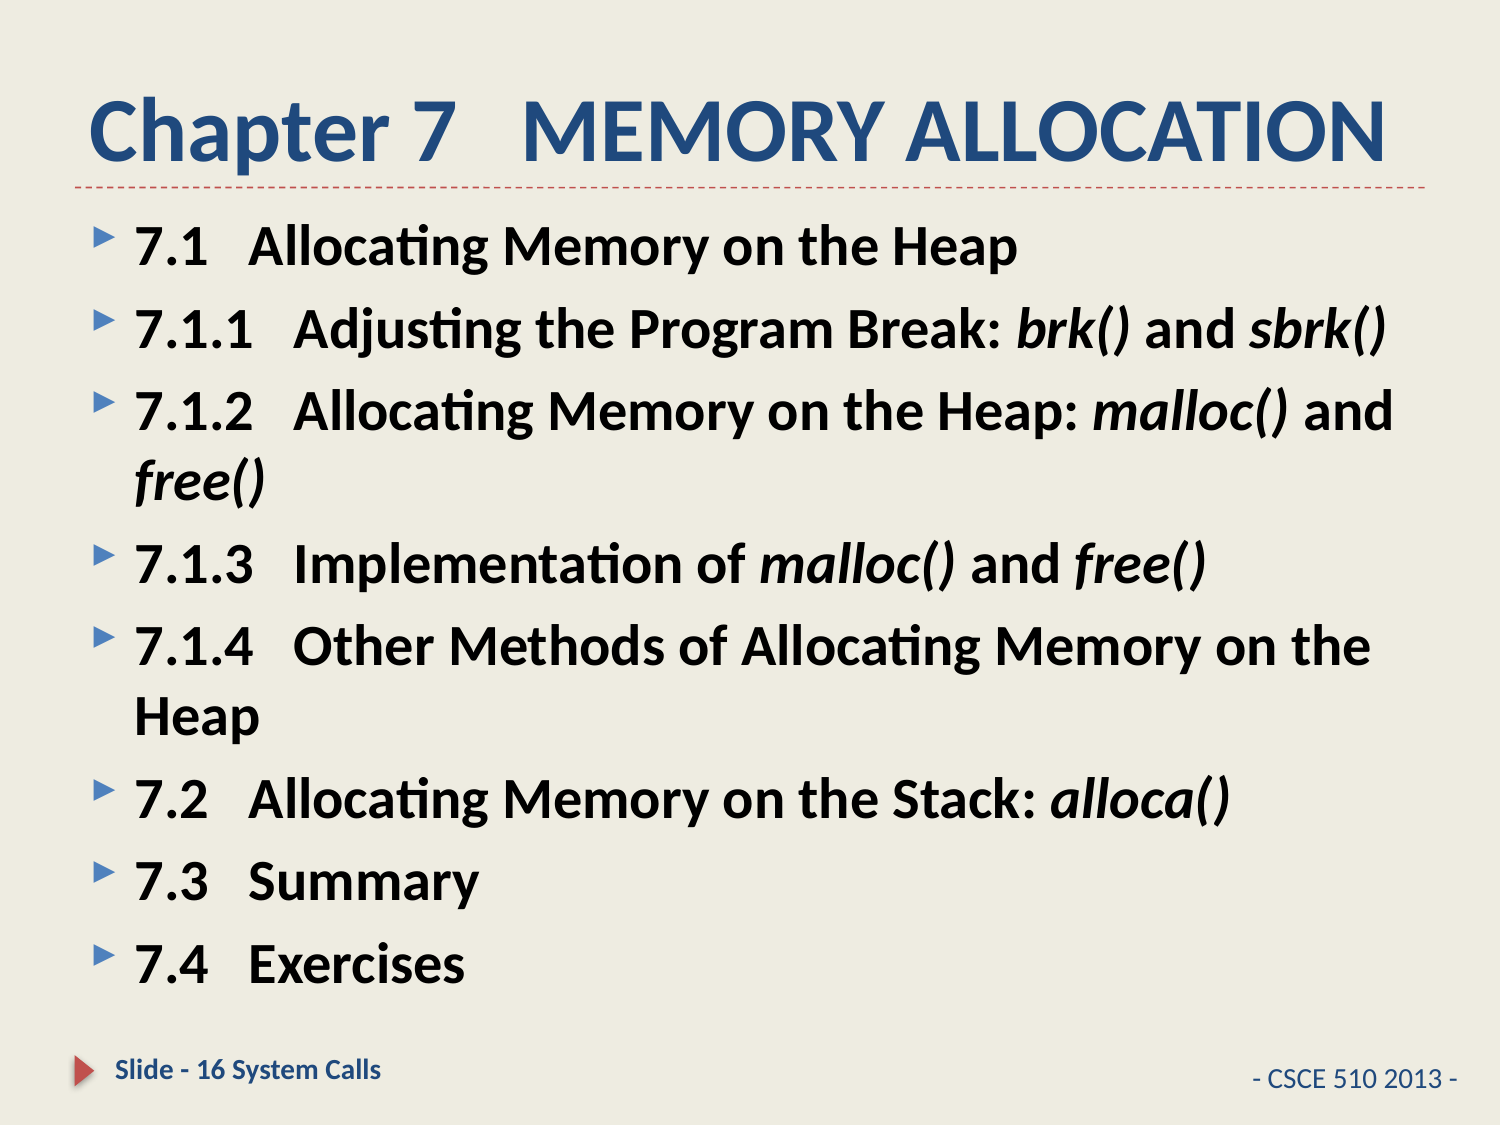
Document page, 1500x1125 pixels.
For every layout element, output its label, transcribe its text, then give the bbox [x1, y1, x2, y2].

slide_number Slide - 16 System Calls [100, 1042, 426, 1103]
title Chapter 7 MEMORY ALLOCATION [75, 24, 1425, 188]
list 7.1 Allocating Memory on the Heap 7.1.1 Adjusting the Program Break: brk() and sbrk() 7.1.2 Allocating Memory on the Heap: malloc() and free() 7.1.3 Implementation of malloc() and free() 7.1.4 Other Methods of Allocating Memory on the Heap 7.2 Allocating Memory on the Stack: alloca() 7.3 Summary 7.4 Exercises [75, 200, 1425, 1010]
slide_number - CSCE 510 2013 - [1237, 1052, 1488, 1113]
